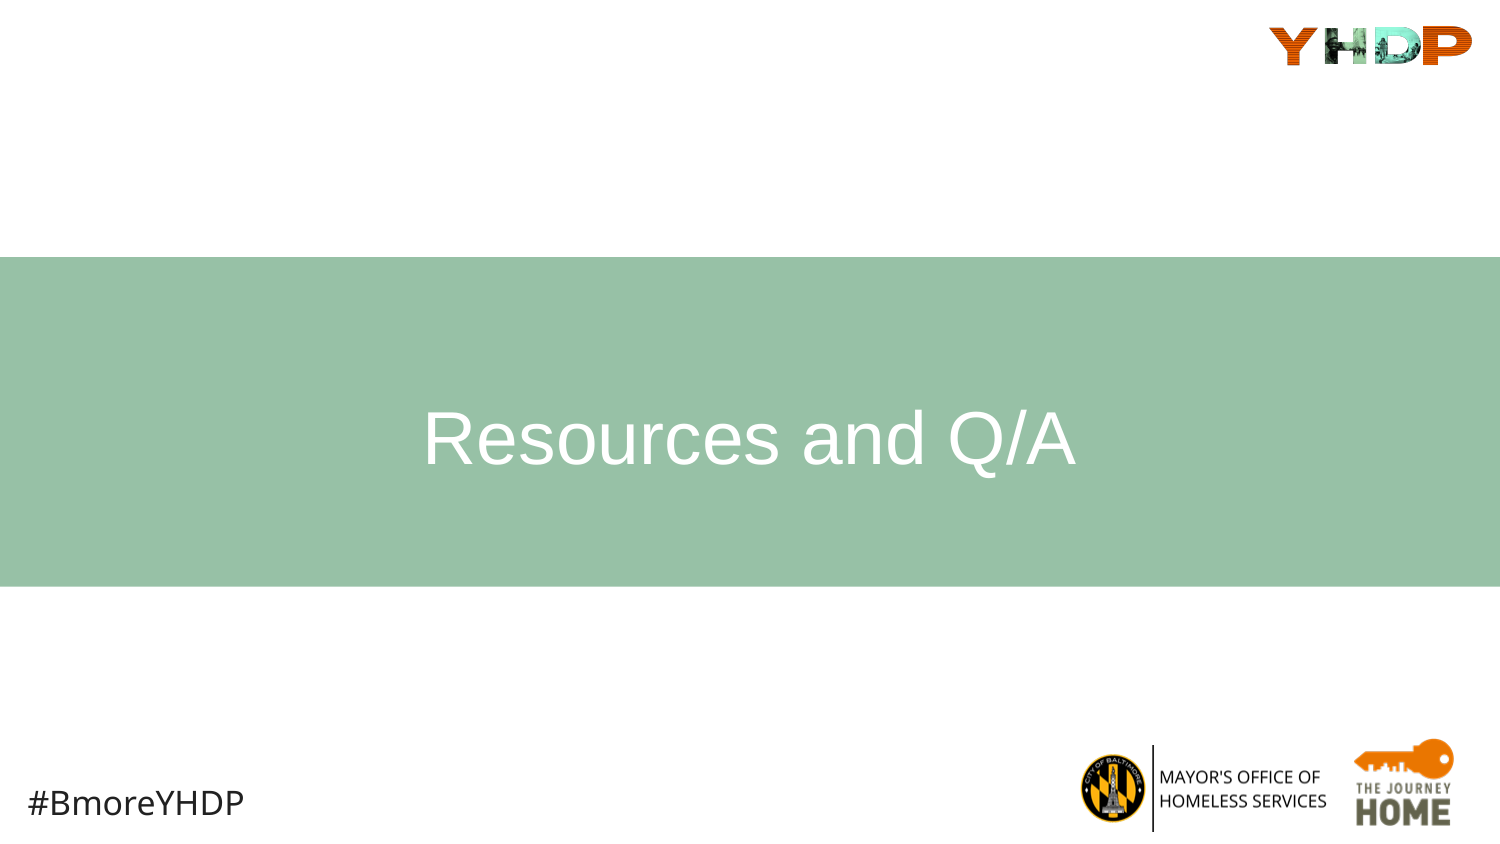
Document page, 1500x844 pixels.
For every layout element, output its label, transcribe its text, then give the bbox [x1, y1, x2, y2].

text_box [1269, 16, 1472, 77]
title Resources and Q/A [70, 309, 1430, 559]
picture [1073, 744, 1335, 832]
text_box #BmoreYHDP [22, 777, 253, 823]
picture [1348, 731, 1459, 832]
